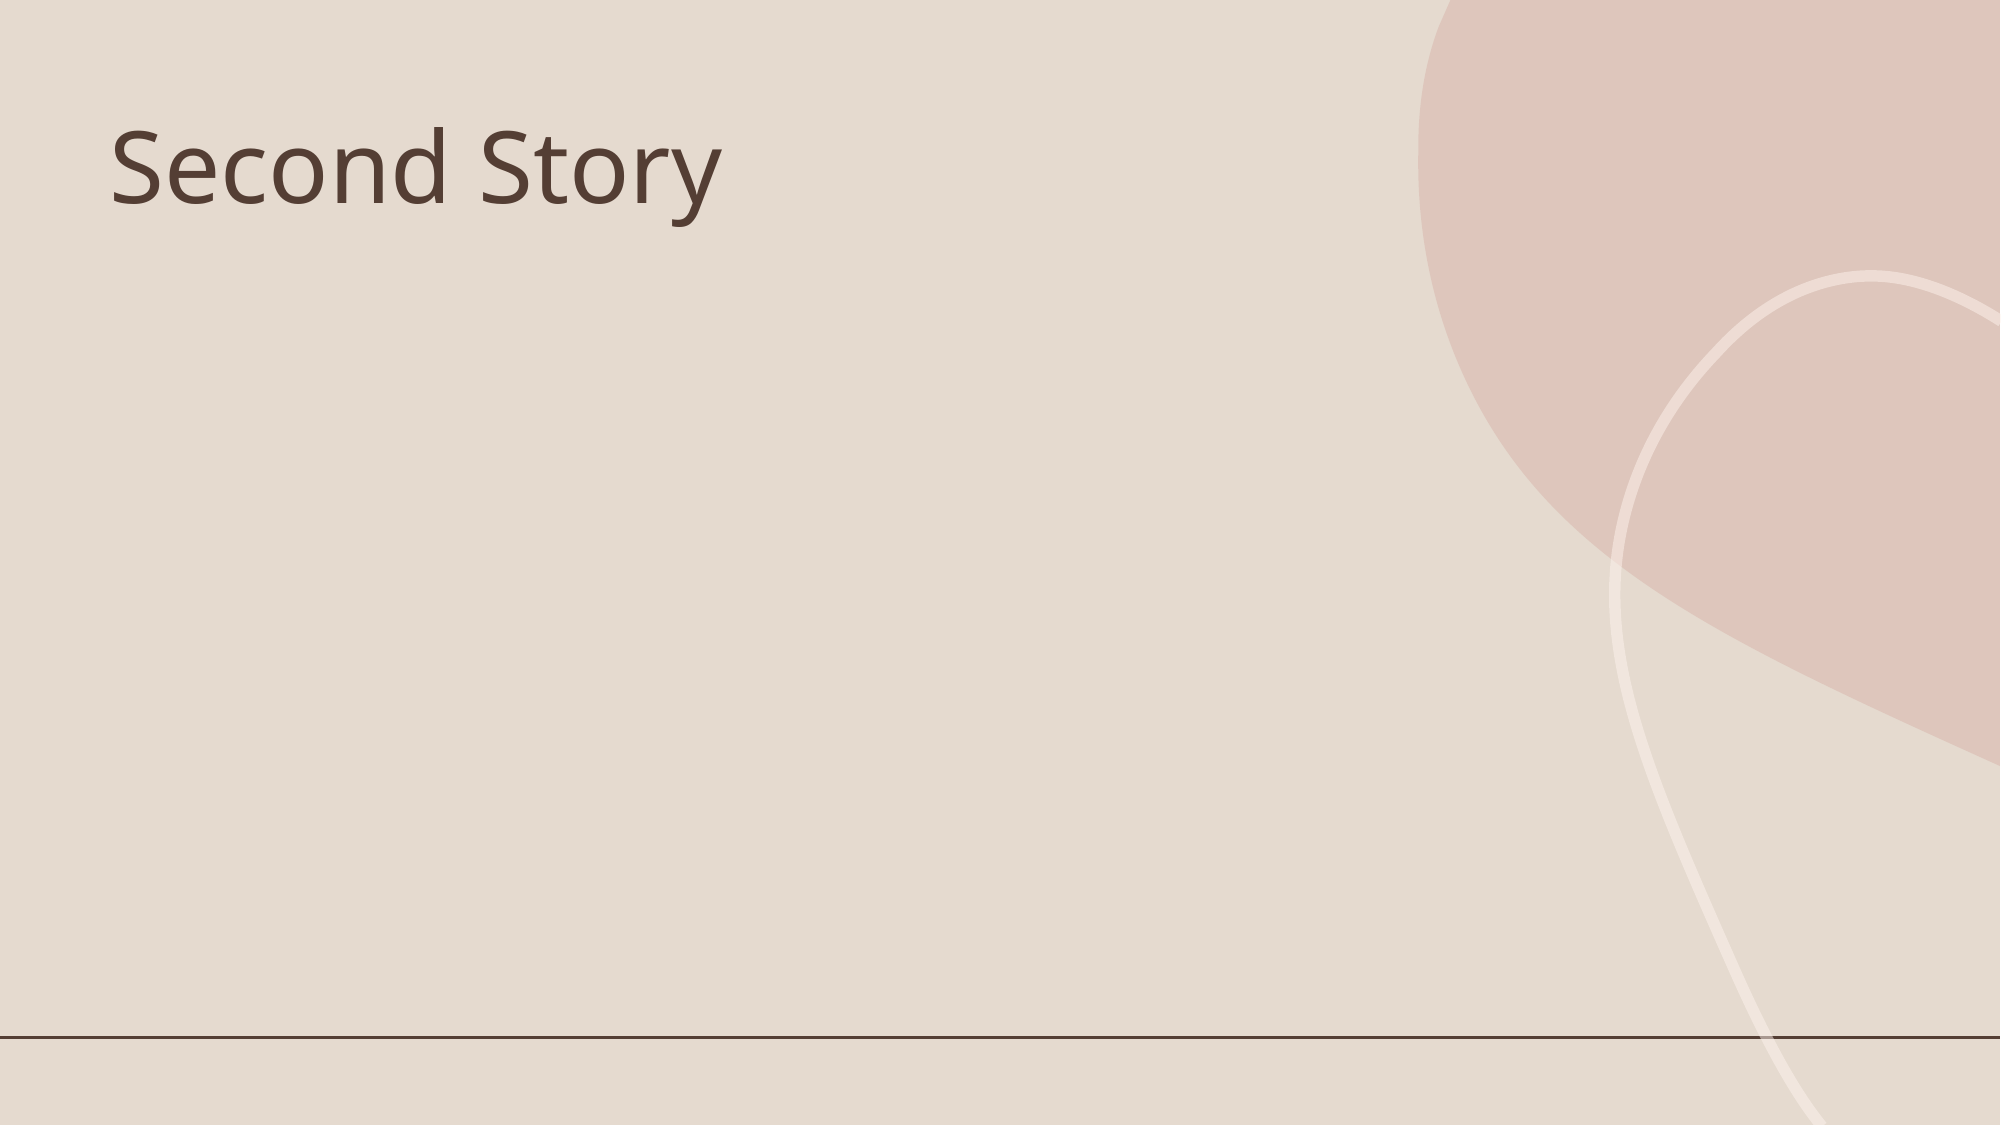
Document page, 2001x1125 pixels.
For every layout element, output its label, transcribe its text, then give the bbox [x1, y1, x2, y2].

title Second Story [94, 115, 1820, 227]
